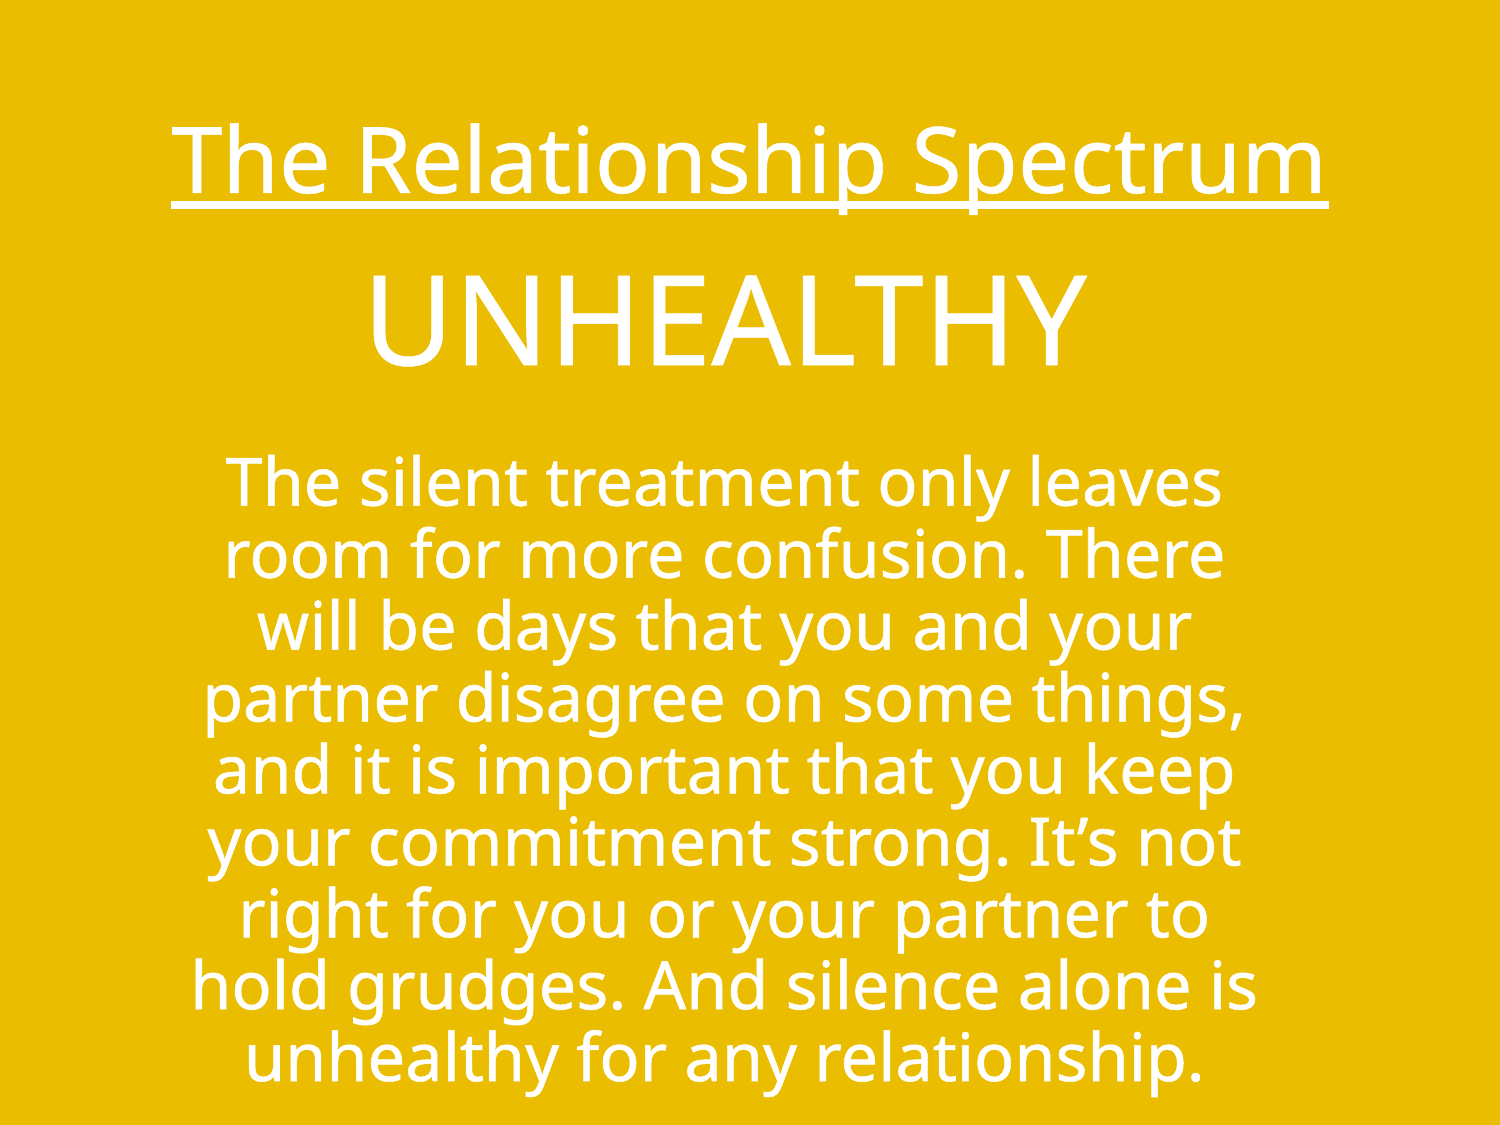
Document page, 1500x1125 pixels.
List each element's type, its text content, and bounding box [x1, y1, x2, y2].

text_box UNHEALTHY The silent treatment only leaves room for more confusion. There will be days that you and your partner disagree on some things, and it is important that you keep your commitment strong. It’s not right for you or your partner to hold grudges. And silence alone is unhealthy for any relationship. [150, 249, 1300, 1103]
title The Relationship Spectrum [75, 62, 1425, 250]
